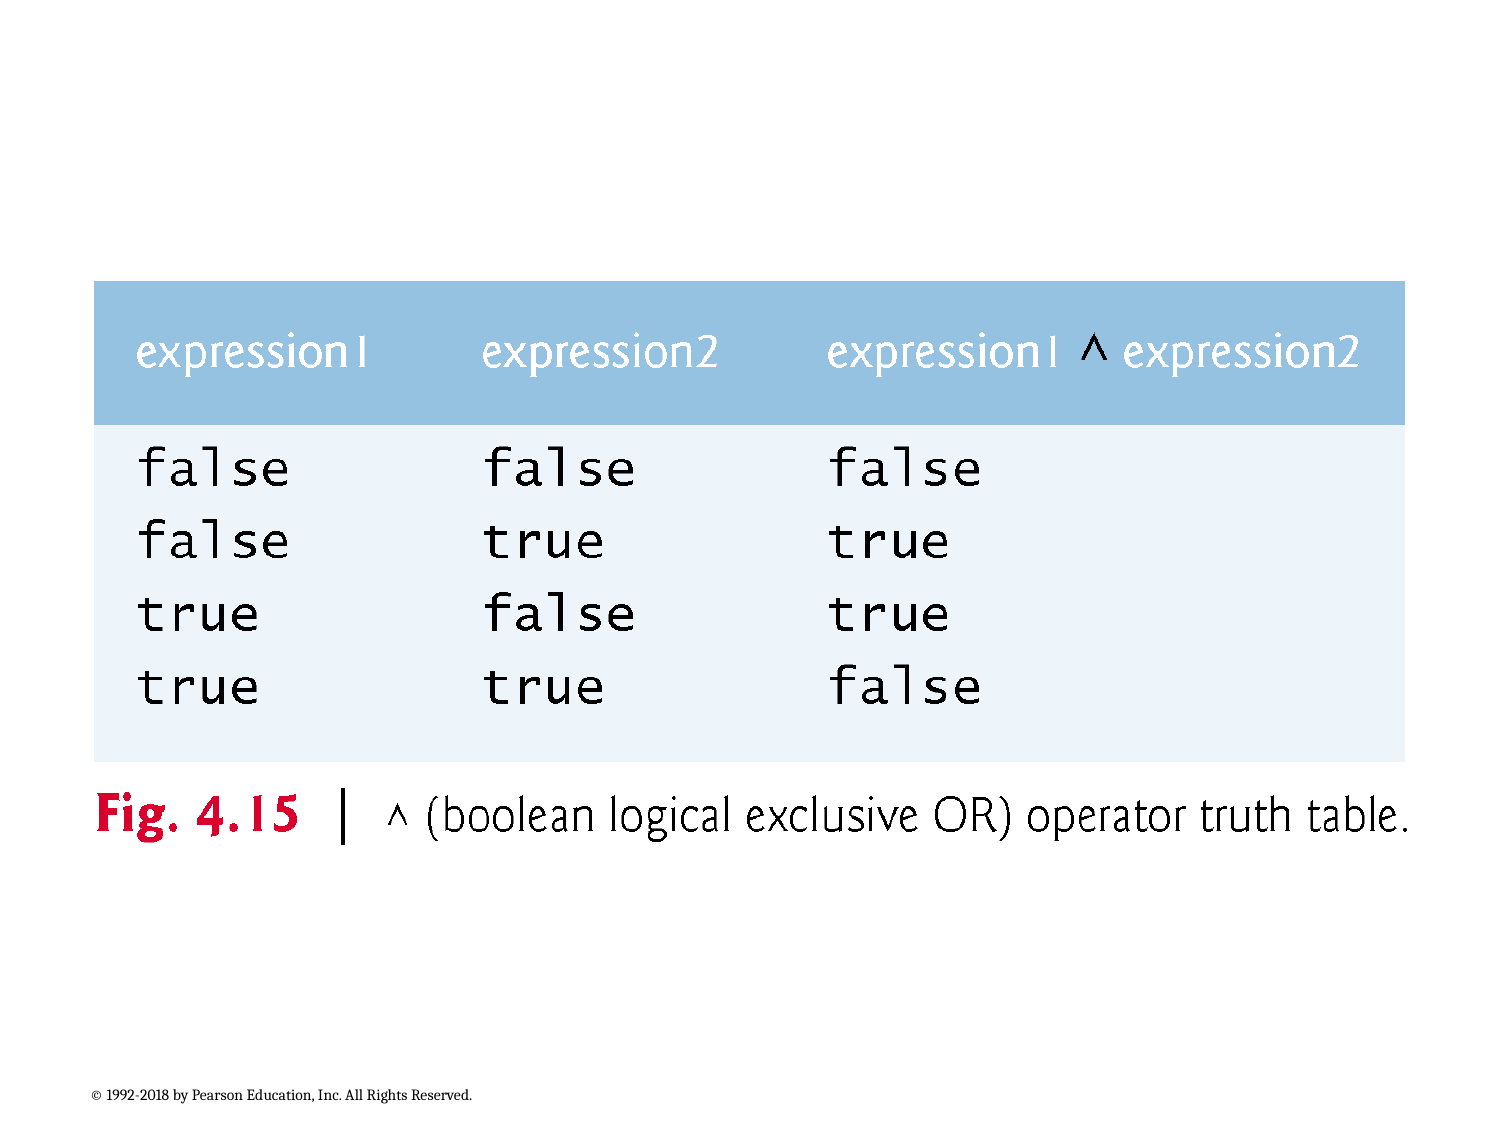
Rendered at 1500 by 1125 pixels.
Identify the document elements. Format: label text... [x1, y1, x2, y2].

footer © 1992-2018 by Pearson Education, Inc. All Rights Reserved. [75, 1051, 1105, 1112]
picture [0, 187, 1500, 938]
